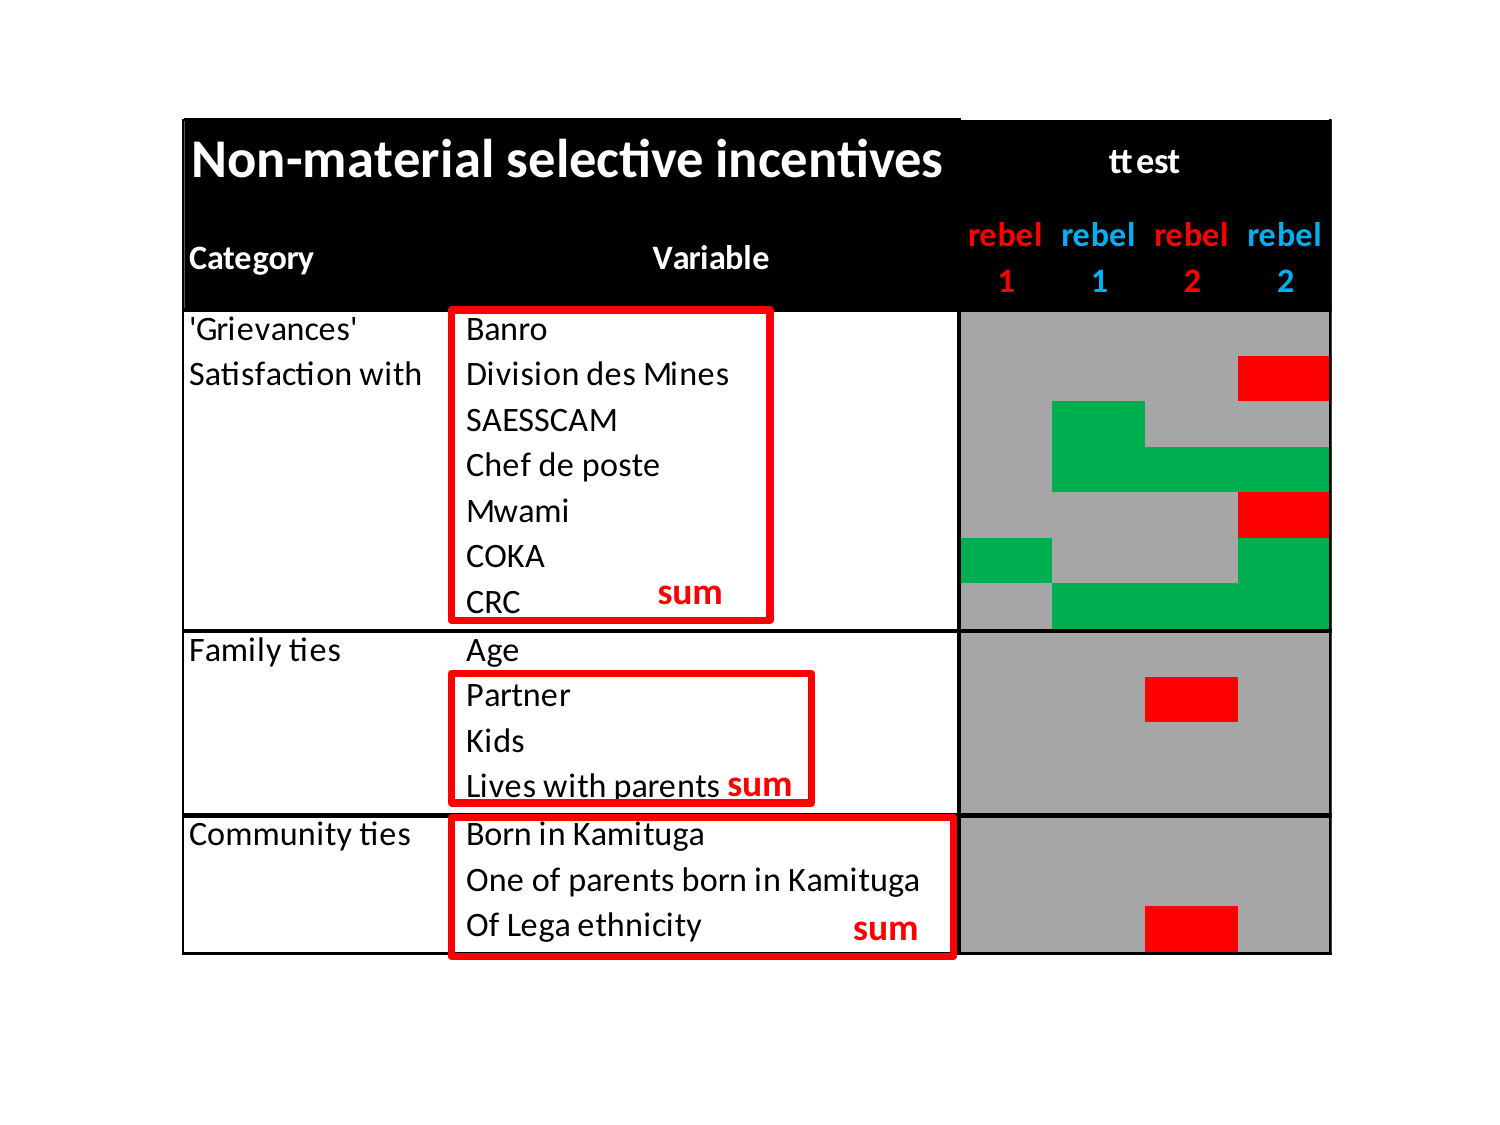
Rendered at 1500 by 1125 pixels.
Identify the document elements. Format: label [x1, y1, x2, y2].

picture [181, 118, 1335, 957]
